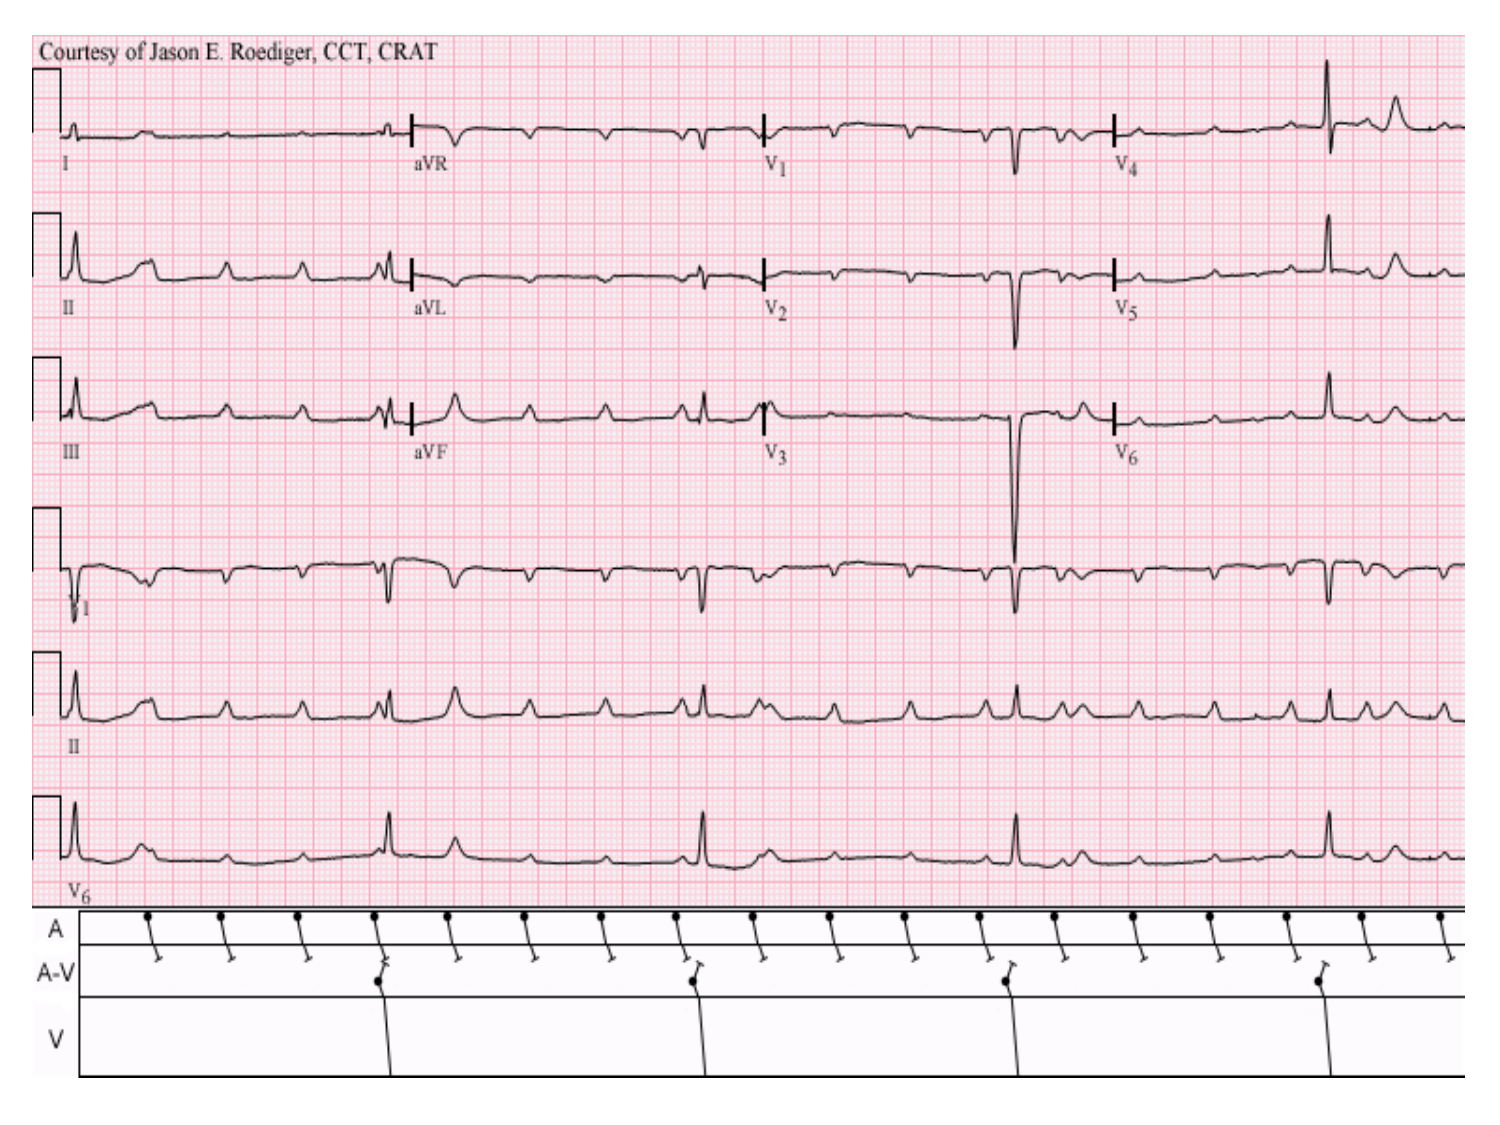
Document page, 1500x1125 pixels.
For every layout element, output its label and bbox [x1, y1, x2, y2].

picture [32, 34, 1466, 1079]
